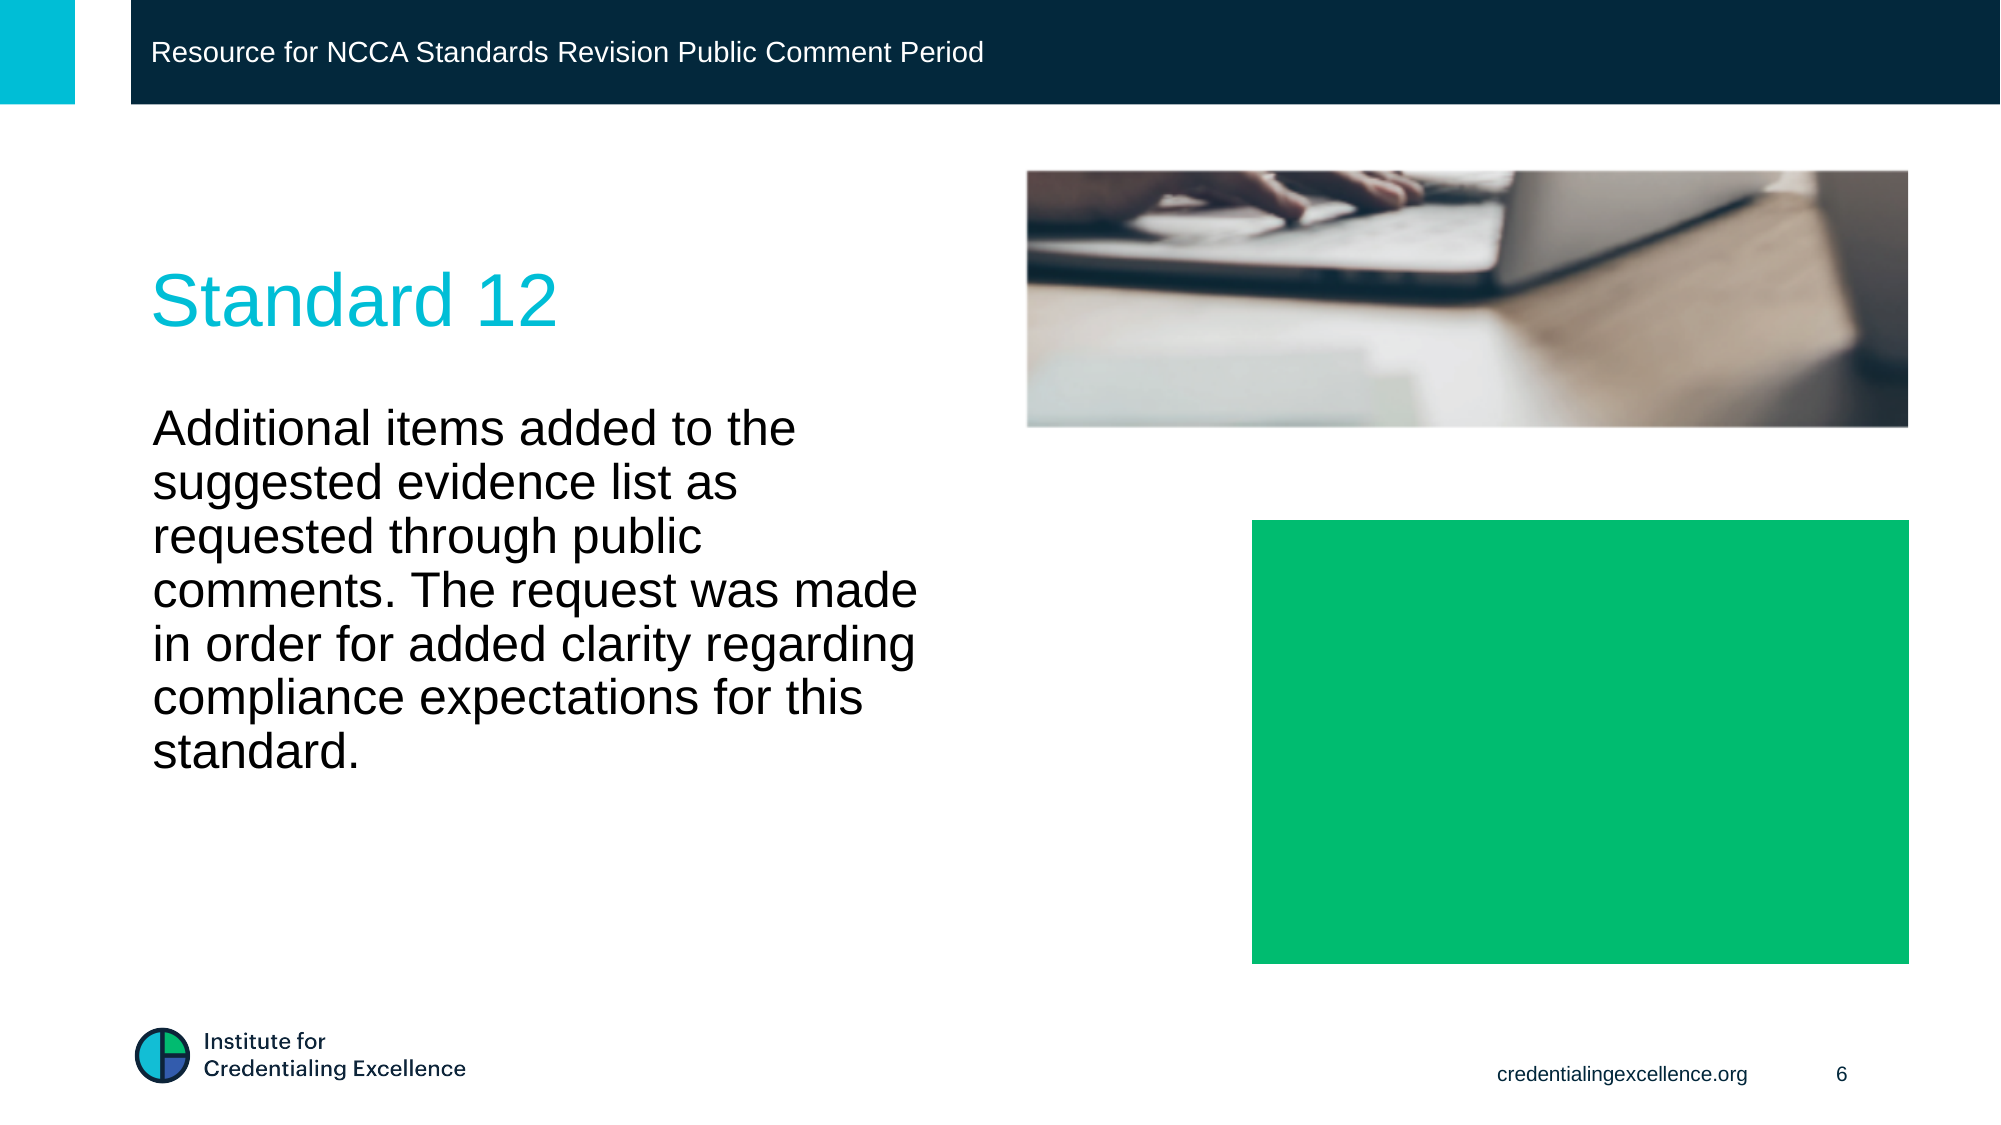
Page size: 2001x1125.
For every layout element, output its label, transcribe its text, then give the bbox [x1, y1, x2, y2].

title Standard 12 [135, 169, 781, 351]
slide_number 6 [1779, 1042, 1863, 1103]
list Resource for NCCA Standards Revision Public Comment Period [135, 29, 1016, 85]
footer credentialingexcellence.org [1088, 1042, 1764, 1103]
picture [1018, 146, 1909, 450]
picture [120, 1011, 480, 1100]
text_box [1252, 520, 1909, 964]
list Additional items added to the suggested evidence list as requested through public comments. The request was made in order for added clarity regarding compliance expectations for this standard. [137, 394, 971, 944]
